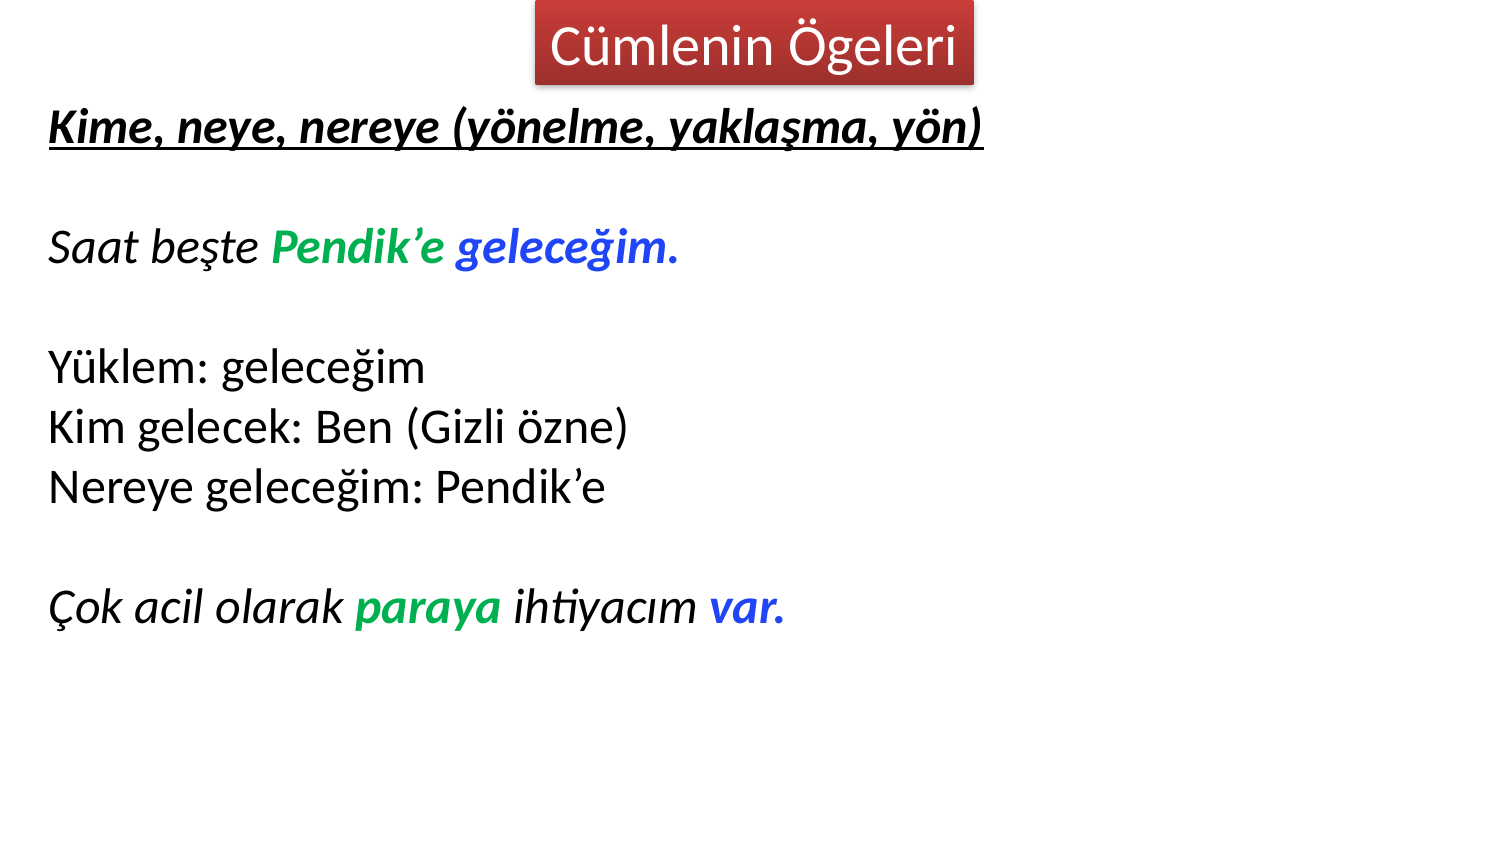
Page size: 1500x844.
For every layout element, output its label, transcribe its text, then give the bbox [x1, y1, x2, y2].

text_box Kime, neye, nereye (yönelme, yaklaşma, yön) Saat beşte Pendik’e geleceğim. Yüklem: geleceğim Kim gelecek: Ben (Gizli özne) Nereye geleceğim: Pendik’e Çok acil olarak paraya ihtiyacım var. [34, 85, 1476, 641]
text_box Cümlenin Ögeleri [535, 0, 974, 85]
